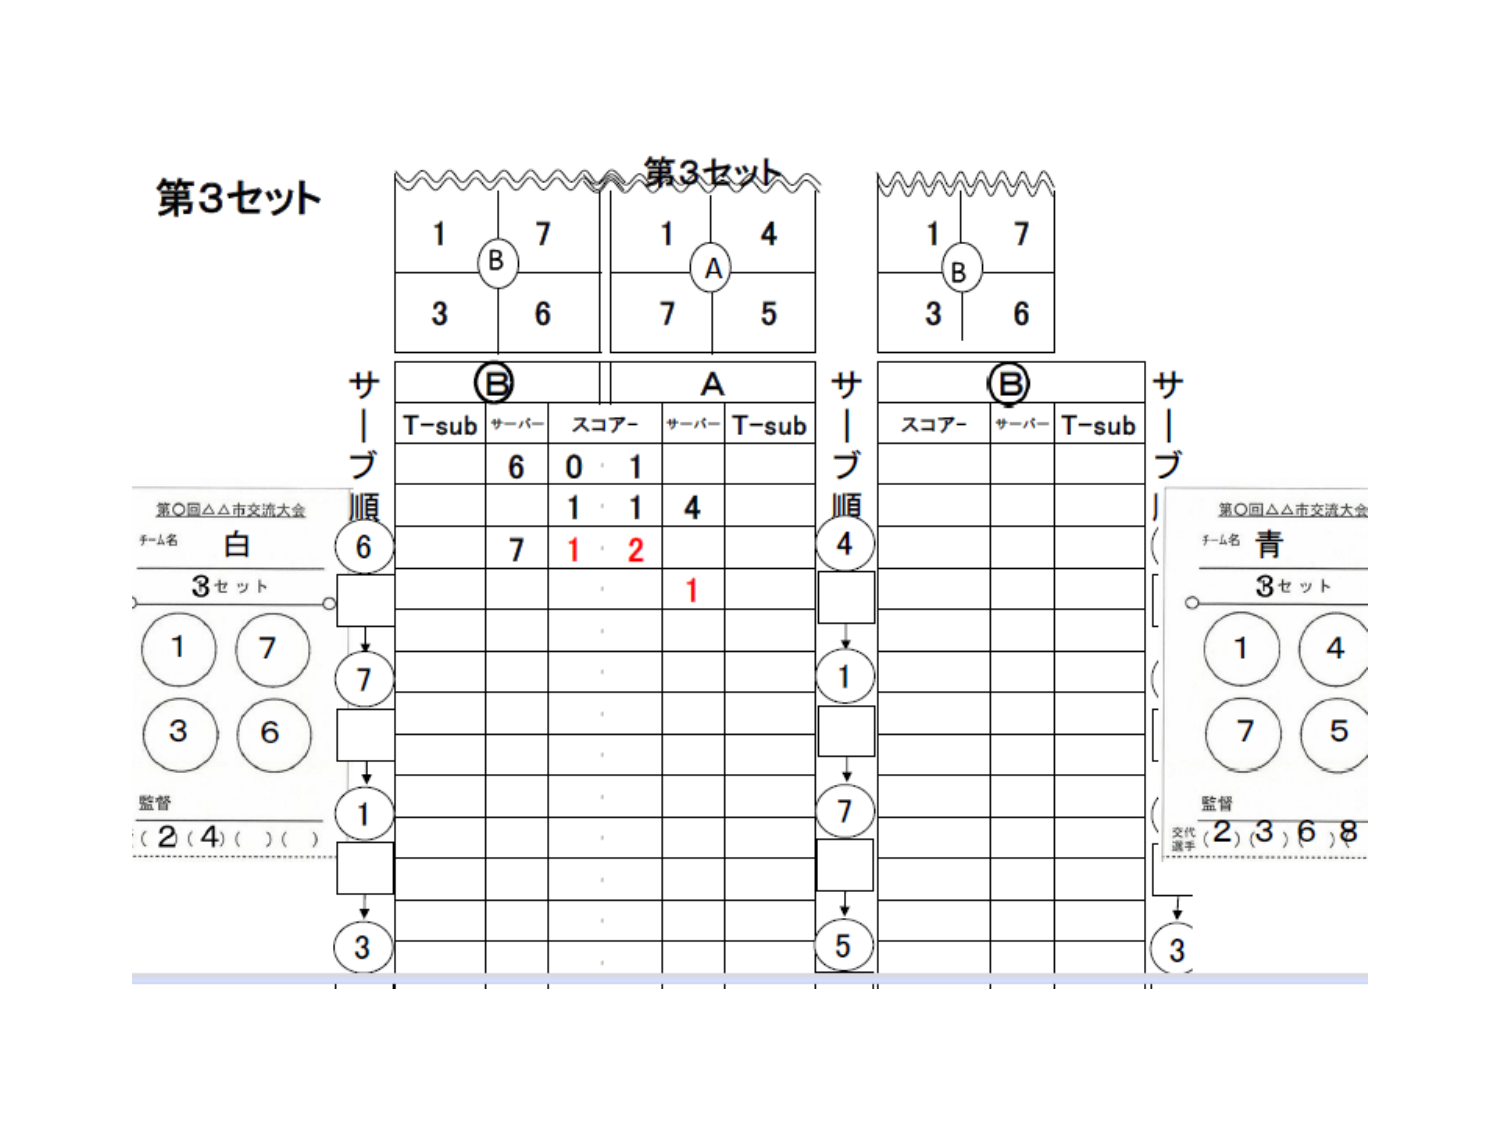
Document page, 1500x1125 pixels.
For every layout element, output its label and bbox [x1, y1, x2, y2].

picture [131, 136, 1369, 989]
